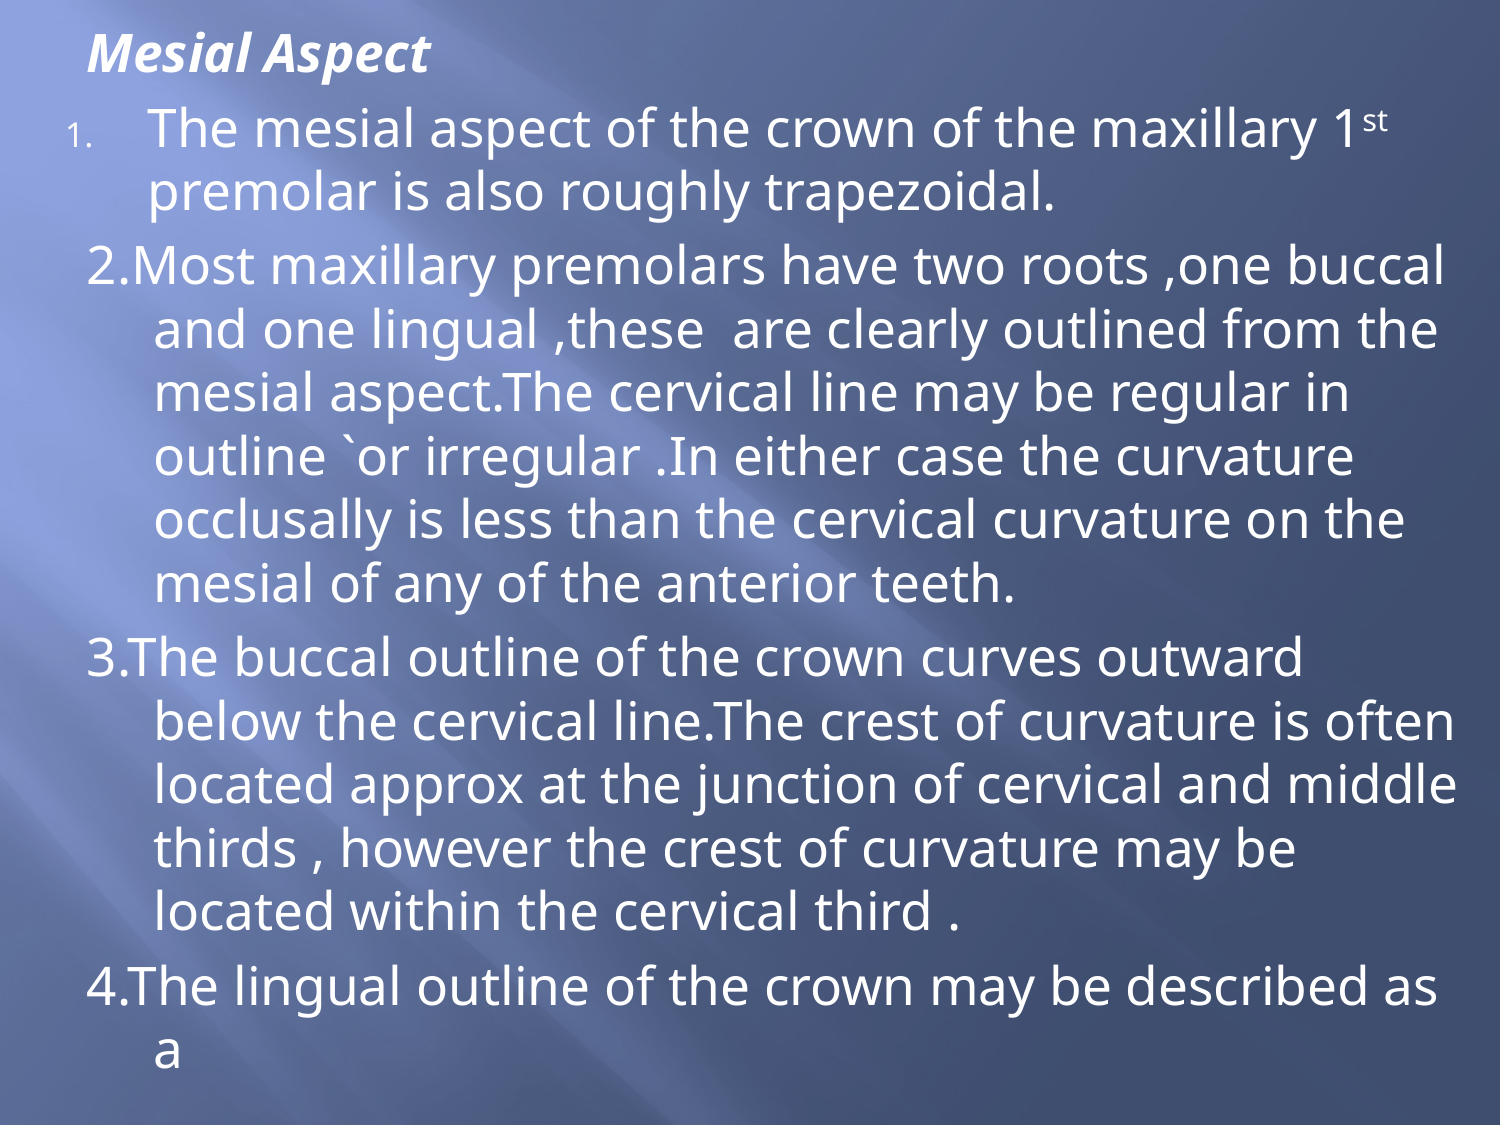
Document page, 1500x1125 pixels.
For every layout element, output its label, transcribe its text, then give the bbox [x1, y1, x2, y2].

list Mesial Aspect The mesial aspect of the crown of the maxillary 1st premolar is also roughly trapezoidal. 2.Most maxillary premolars have two roots ,one buccal and one lingual ,these are clearly outlined from the mesial aspect.The cervical line may be regular in outline `or irregular .In either case the curvature occlusally is less than the cervical curvature on the mesial of any of the anterior teeth. 3.The buccal outline of the crown curves outward below the cervical line.The crest of curvature is often located approx at the junction of cervical and middle thirds , however the crest of curvature may be located within the cervical third . 4.The lingual outline of the crown may be described as a [50, 12, 1475, 1100]
